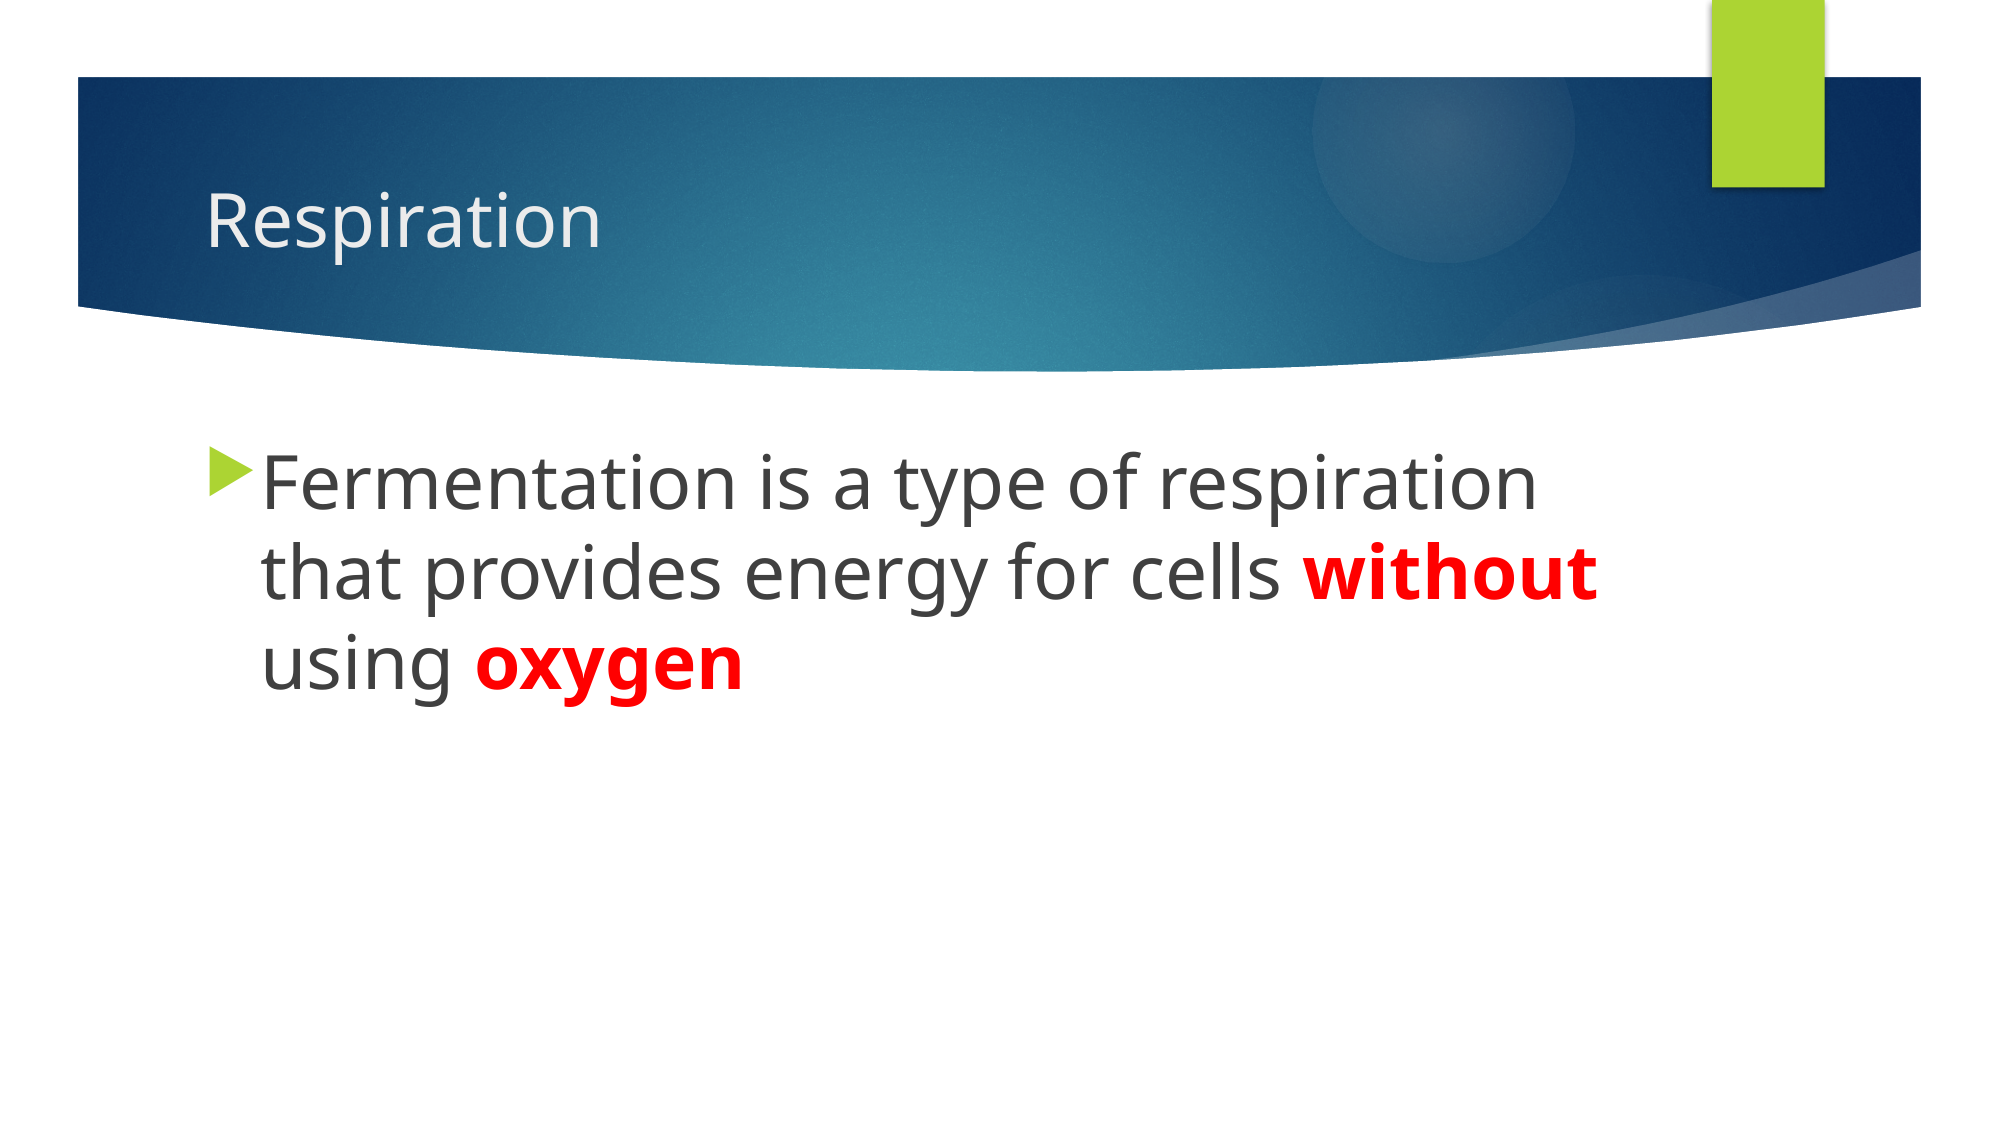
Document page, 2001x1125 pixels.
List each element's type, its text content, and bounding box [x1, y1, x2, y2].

title Respiration [189, 159, 1627, 276]
list Fermentation is a type of respiration that provides energy for cells without using oxygen [189, 427, 1627, 988]
